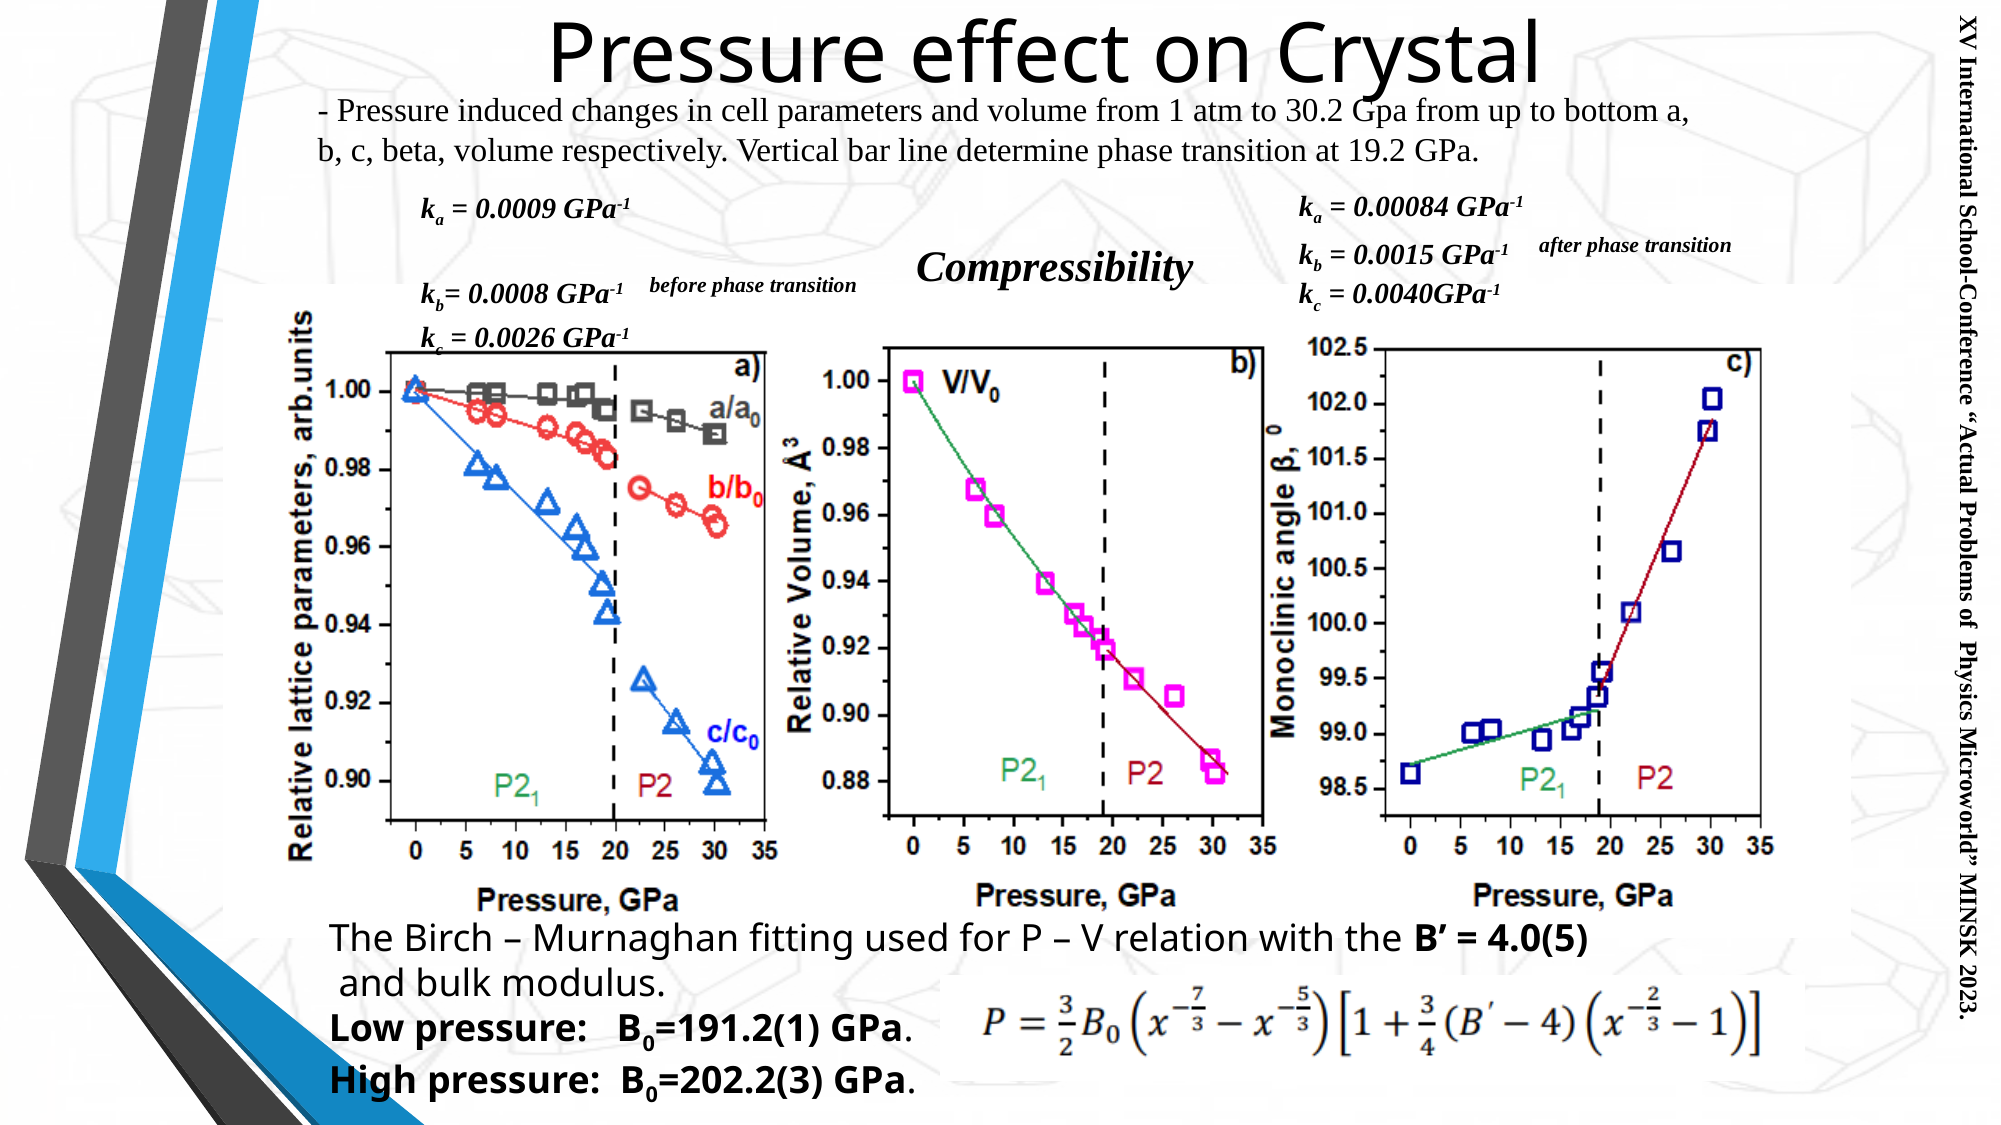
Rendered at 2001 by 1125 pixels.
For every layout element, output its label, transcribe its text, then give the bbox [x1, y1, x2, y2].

text_box ka = 0.0009 GPa-1 kb= 0.0008 GPa-1 before phase transition Compressibility kc = 0.0026 GPa-1 [406, 181, 1284, 283]
text_box - Pressure induced changes in cell parameters and volume from 1 atm to 30.2 Gpa from up to bottom a, b, c, beta, volume respectively. Vertical bar line determine phase transition at 19.2 GPa. [302, 80, 1738, 176]
text_box The Birch – Murnaghan fitting used for P – V relation with the B’ = 4.0(5) and bulk modulus. Low pressure: B0=191.2(1) GPa. High pressure: B0=202.2(3) GPa. [313, 938, 1604, 1125]
picture [940, 975, 1805, 1081]
text_box XV International School-Conference “Actual Problems of Physics Microworld” MINSK 2023. [1940, 0, 2000, 1125]
title Pressure effect on Crystal [223, 0, 1868, 193]
text_box ka = 0.00084 GPa-1 kb = 0.0015 GPa-1 after phase transition kc = 0.0040GPa-1 [1284, 179, 1747, 283]
picture [223, 283, 1851, 938]
